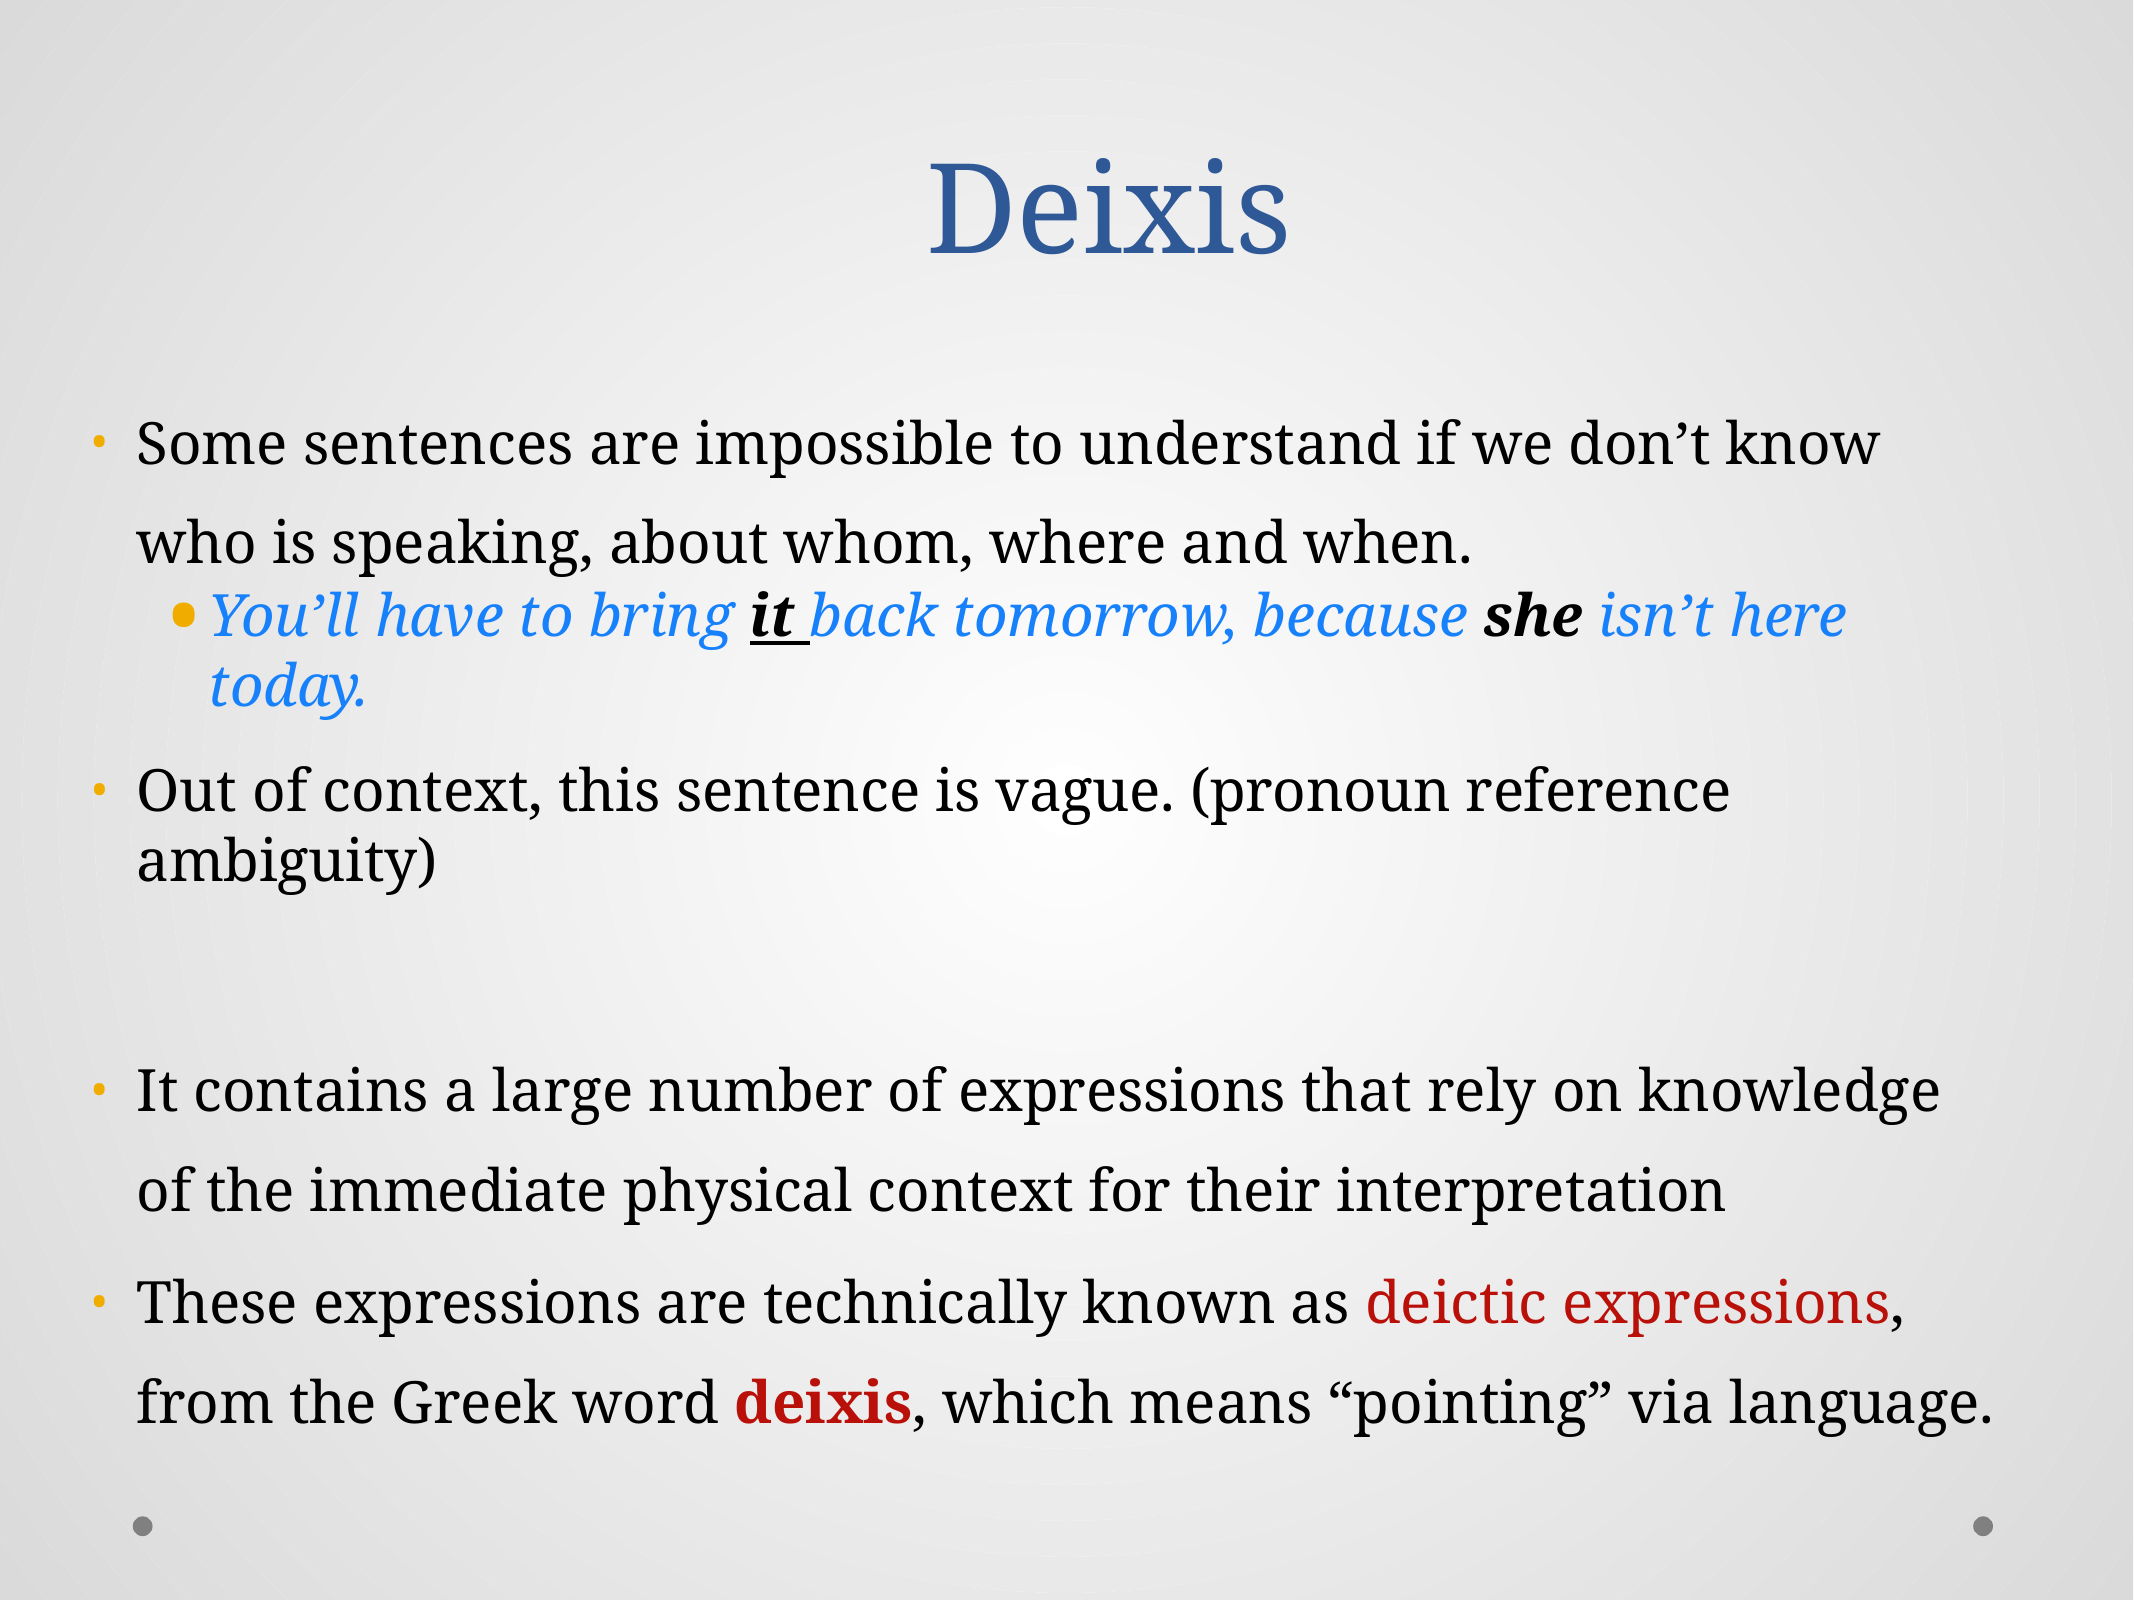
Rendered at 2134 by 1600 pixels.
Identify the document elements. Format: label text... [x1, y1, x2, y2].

text_box Some sentences are impossible to understand if we don’t know who is speaking, about whom, where and when. You’ll have to bring it back tomorrow, because she isn’t here today. Out of context, this sentence is vague. (pronoun reference ambiguity) It contains a large number of expressions that rely on knowledge of the immediate physical context for their interpretation These expressions are technically known as deictic expressions, from the Greek word deixis, which means “pointing” via language. [82, 374, 2055, 1435]
title Deixis [54, 9, 1634, 279]
